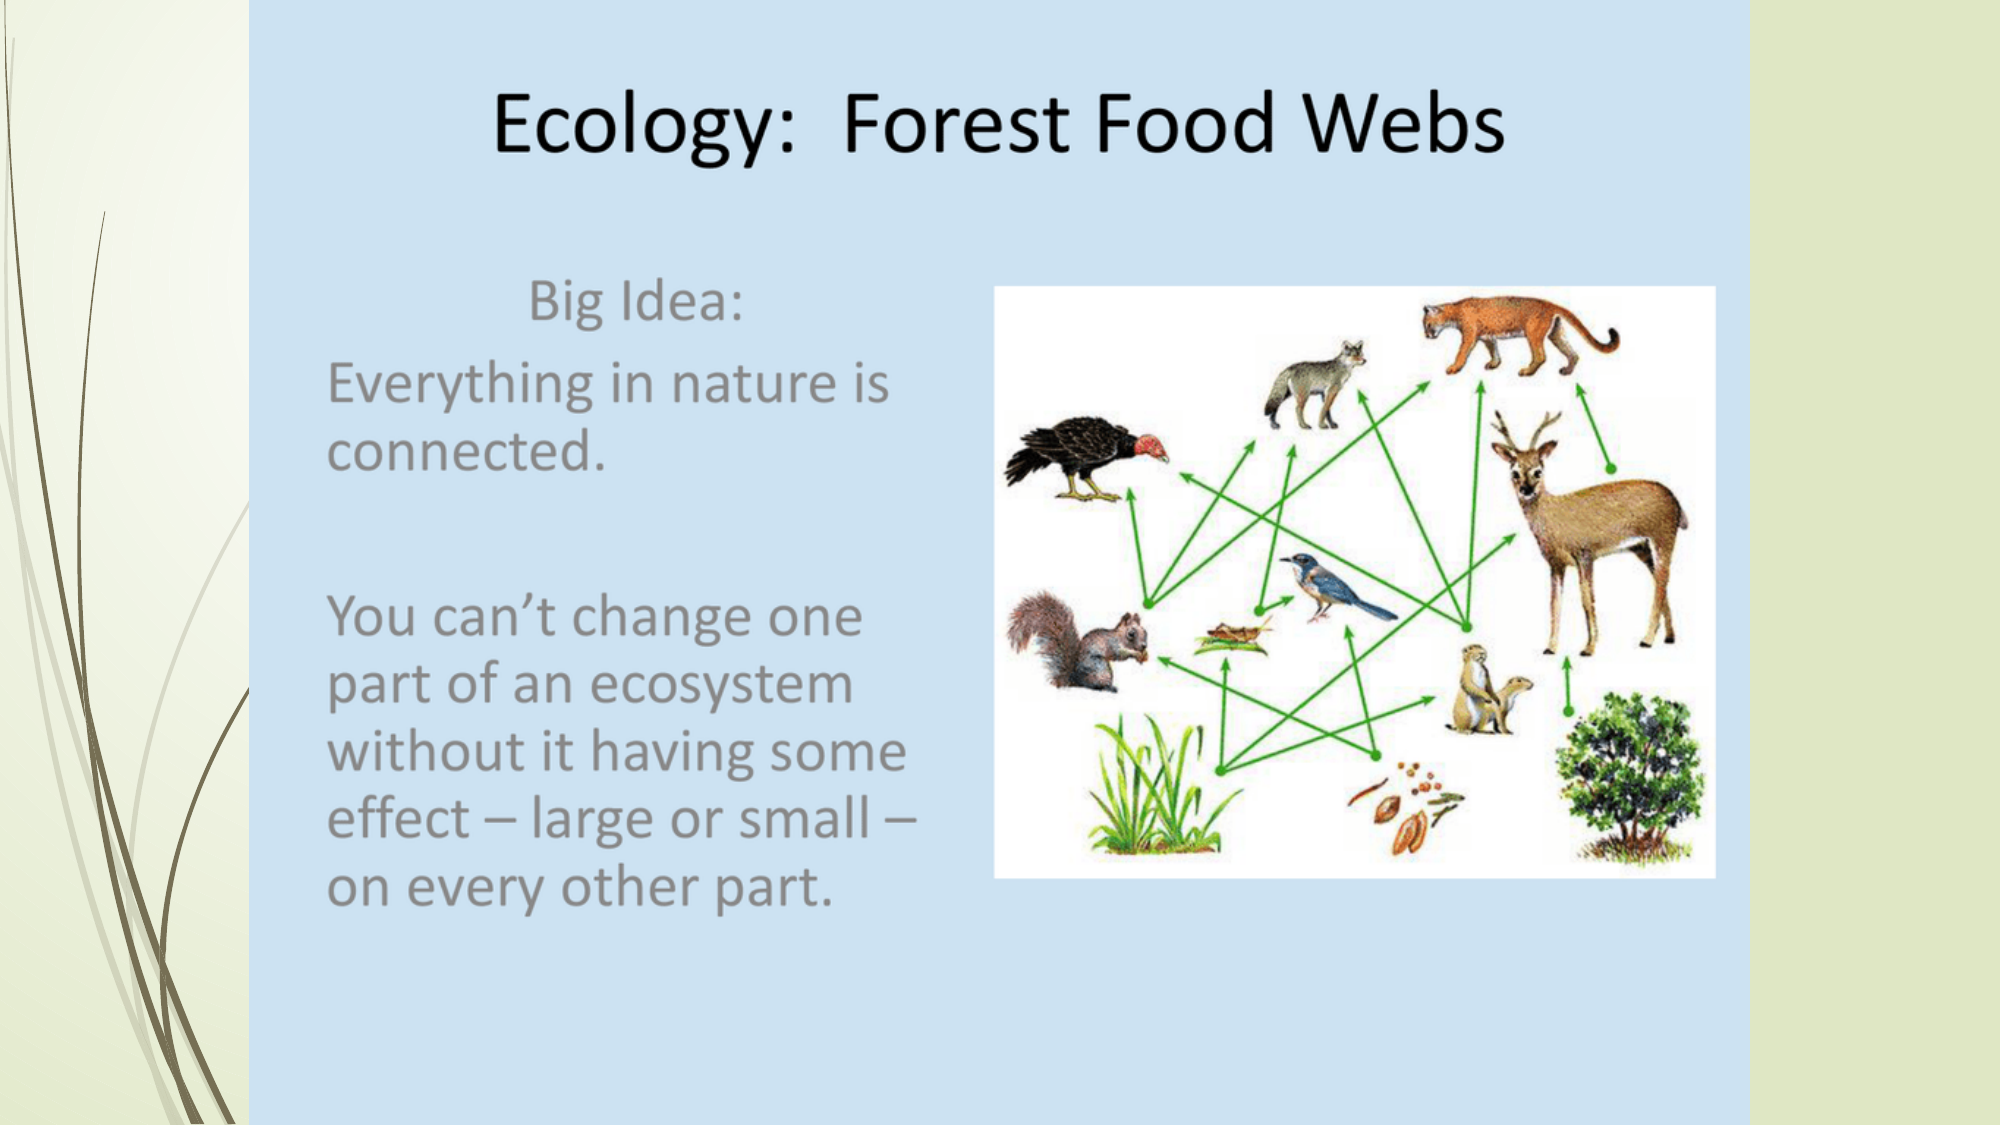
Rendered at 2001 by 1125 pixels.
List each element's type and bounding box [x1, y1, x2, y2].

picture [249, 0, 1751, 1125]
